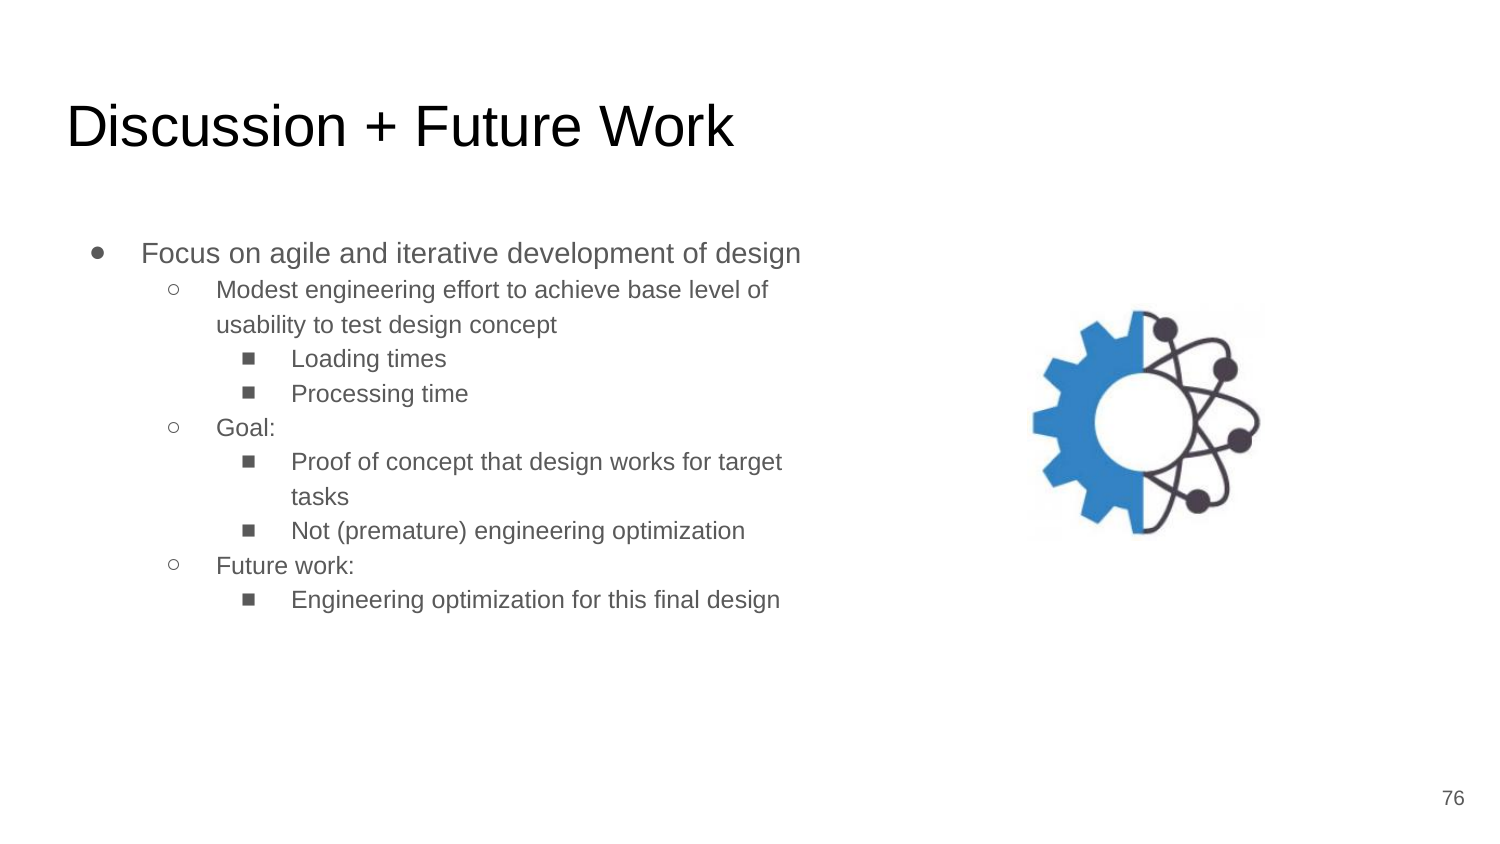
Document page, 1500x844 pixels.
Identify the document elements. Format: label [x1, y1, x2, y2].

title [51, 72, 1449, 167]
slide_number [1389, 764, 1480, 830]
list [51, 214, 863, 775]
picture [1027, 303, 1265, 541]
